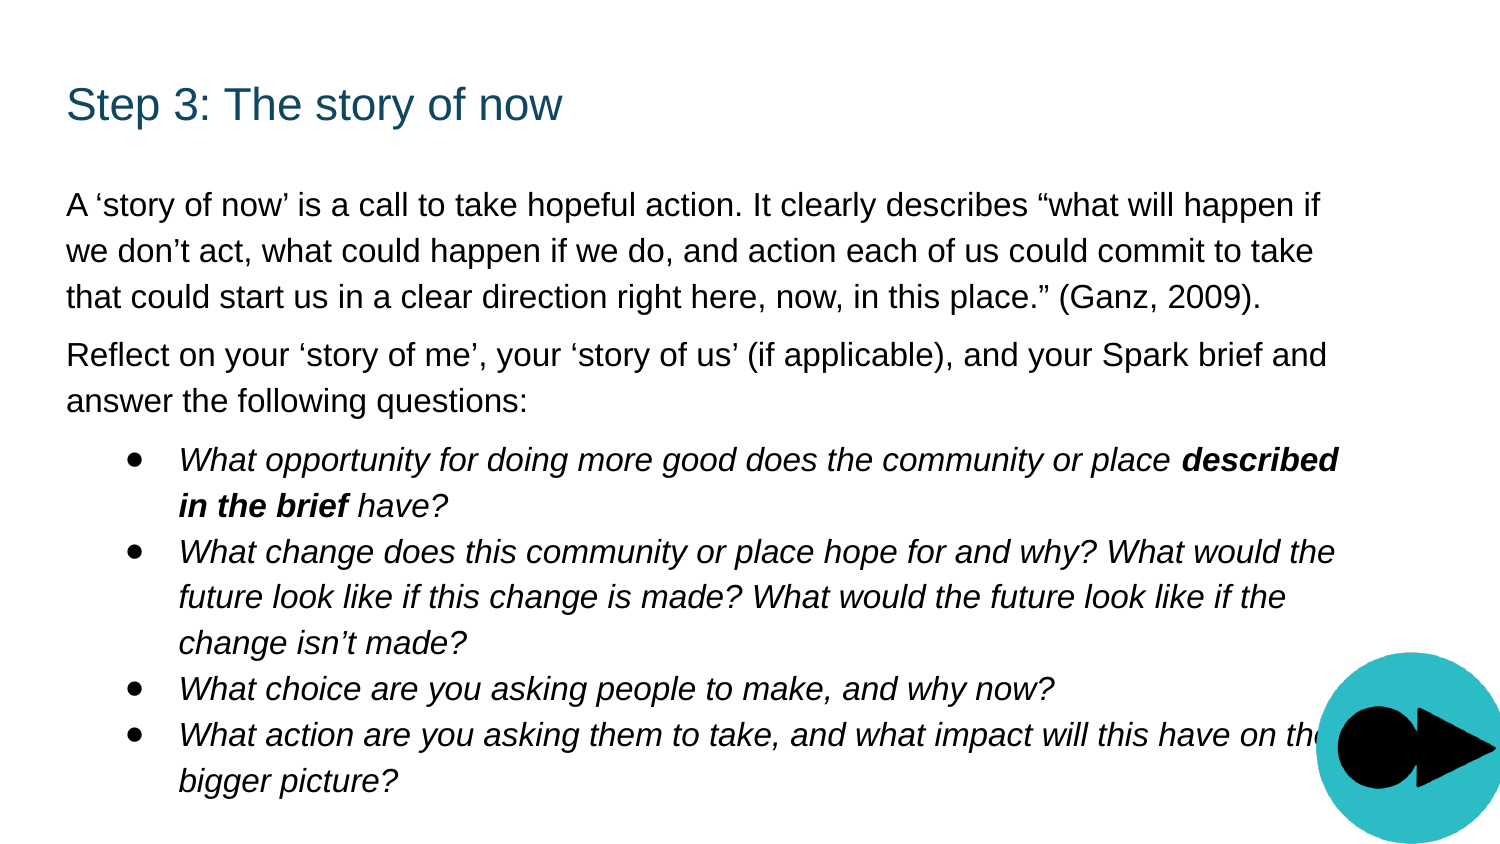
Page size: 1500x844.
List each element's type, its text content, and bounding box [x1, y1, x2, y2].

picture [1302, 632, 1500, 844]
title Step 3: The story of now [51, 50, 1449, 145]
list A ‘story of now’ is a call to take hopeful action. It clearly describes “what will happen if we don’t act, what could happen if we do, and action each of us could commit to take that could start us in a clear direction right here, now, in this place.” (Ganz, 2009). Reflect on your ‘story of me’, your ‘story of us’ (if applicable), and your Spark brief and answer the following questions: What opportunity for doing more good does the community or place described in the brief have? What change does this community or place hope for and why? What would the future look like if this change is made? What would the future look like if the change isn’t made? What choice are you asking people to make, and why now? What action are you asking them to take, and what impact will this have on the bigger picture? [51, 162, 1370, 723]
